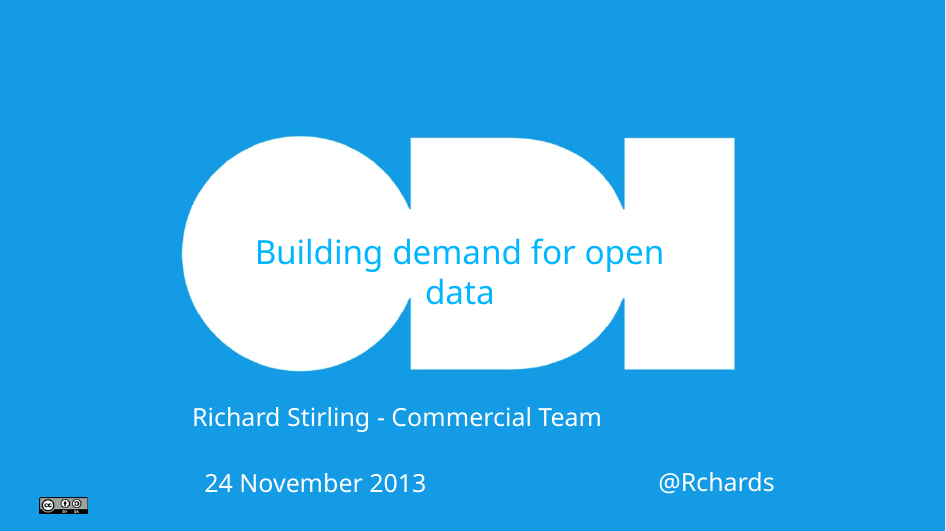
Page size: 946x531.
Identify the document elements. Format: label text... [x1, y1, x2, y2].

title Building demand for open data [210, 224, 710, 284]
picture [0, 0, 946, 531]
